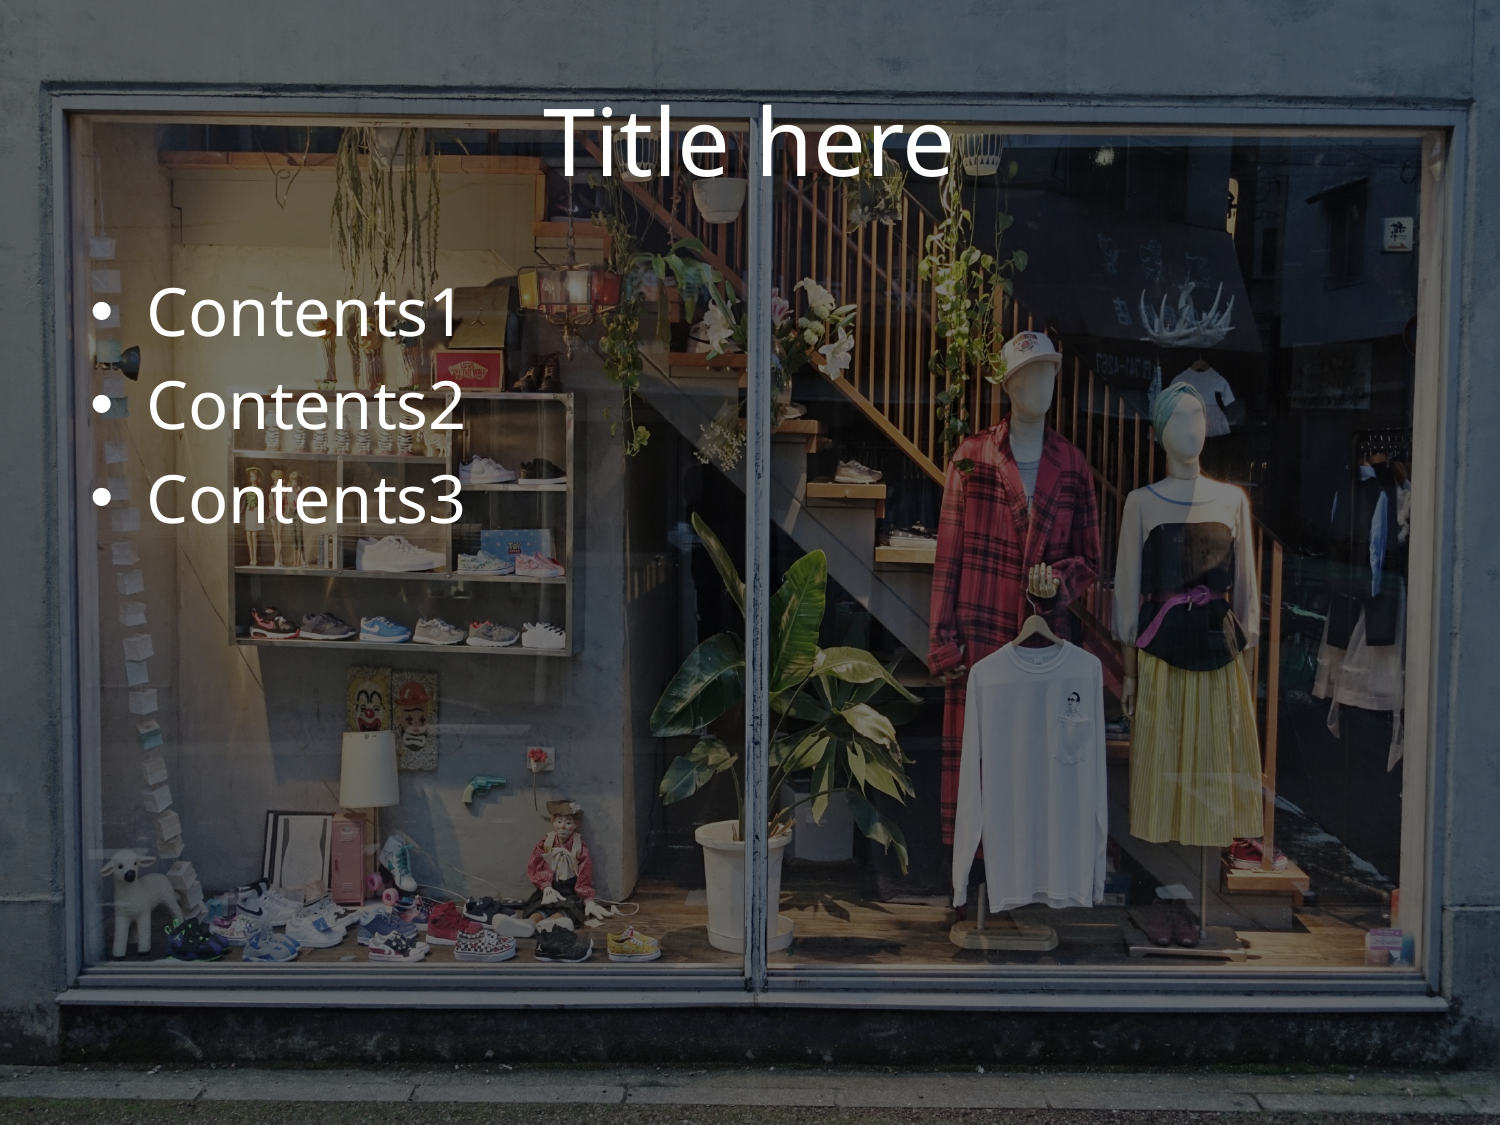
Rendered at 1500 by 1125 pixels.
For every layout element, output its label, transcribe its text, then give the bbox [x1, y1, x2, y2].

title Title here [75, 45, 1425, 233]
list Contents1 Contents2 Contents3 [75, 262, 1425, 1005]
text_box [0, 0, 1500, 1125]
